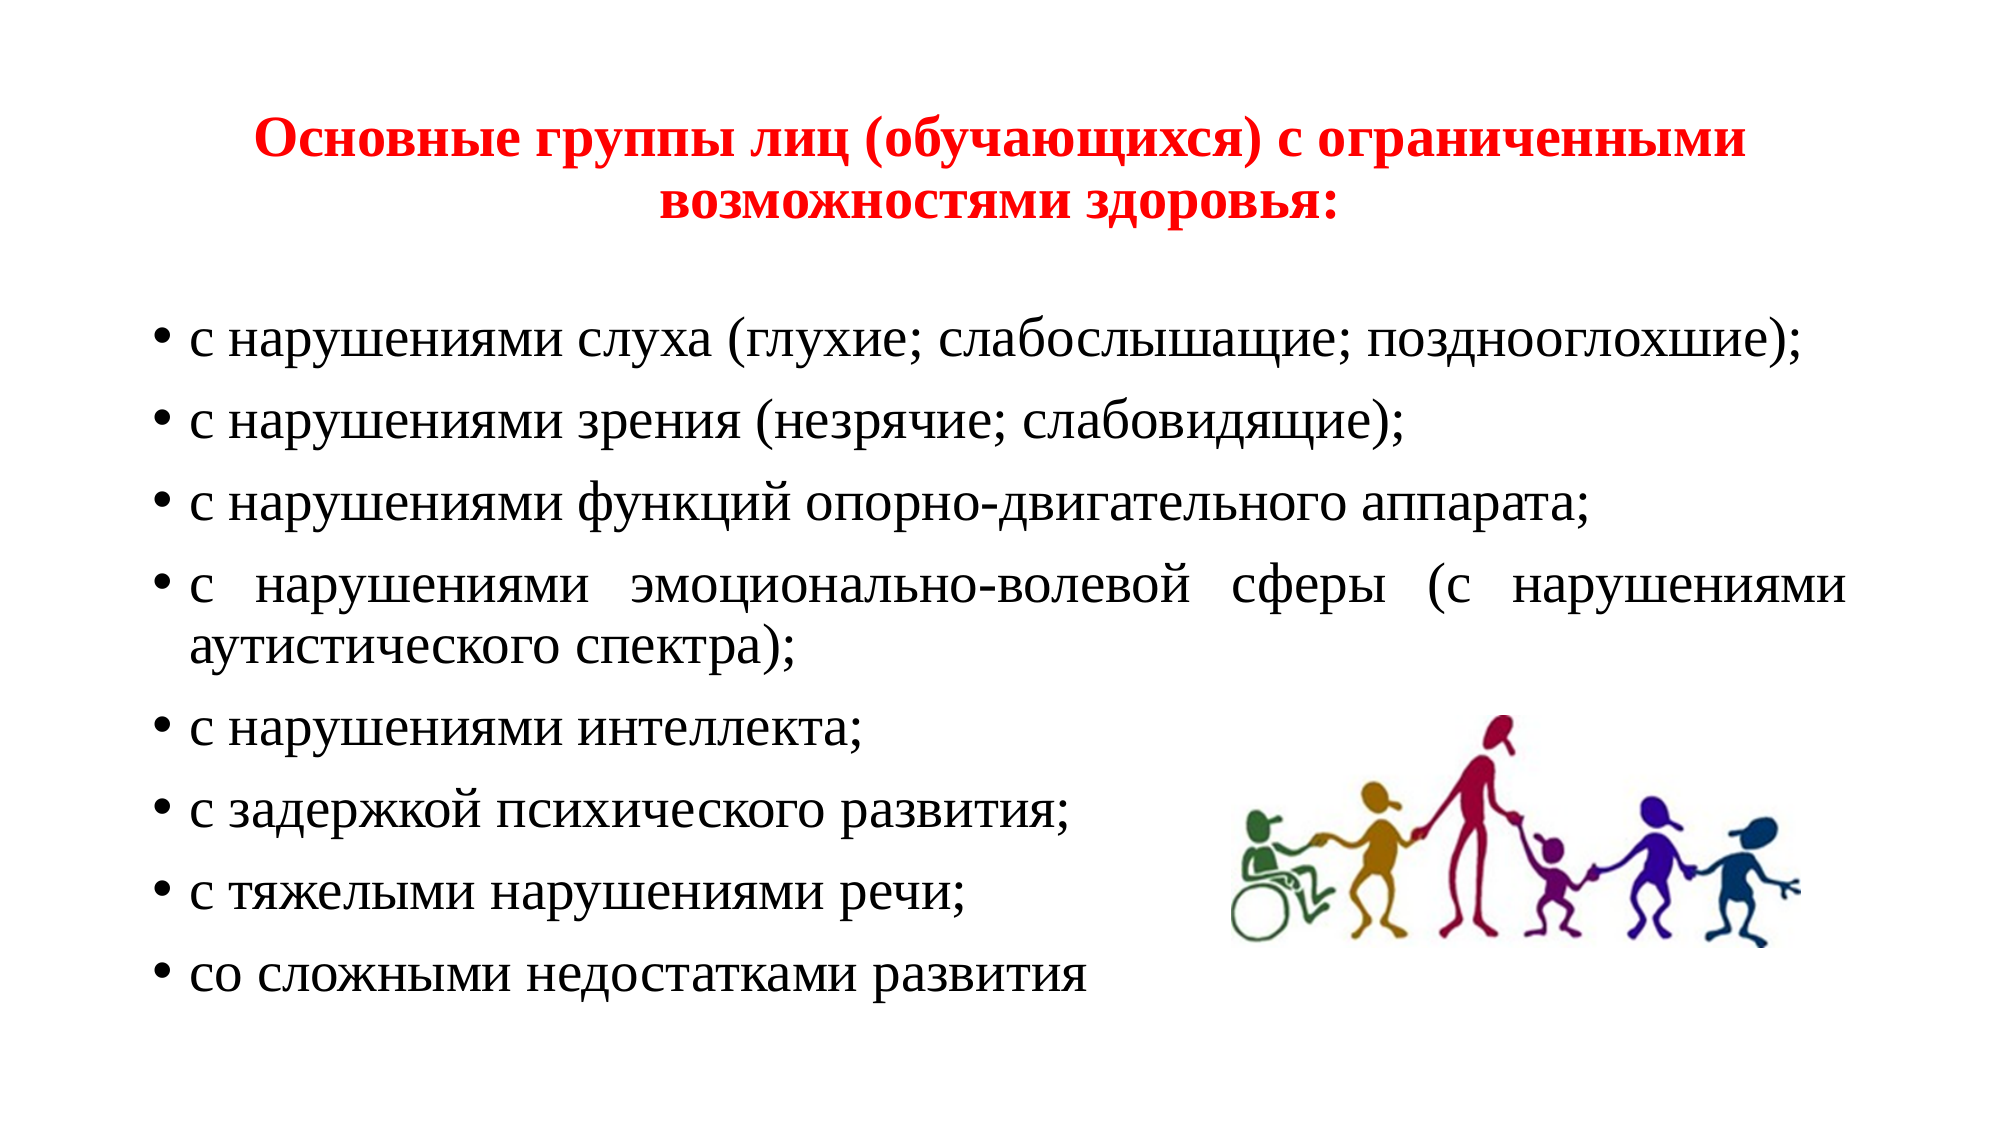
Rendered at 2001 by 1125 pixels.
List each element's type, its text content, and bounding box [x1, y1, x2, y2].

title Основные группы лиц (обучающихся) с ограниченными возможностями здоровья: [137, 59, 1863, 278]
list с нарушениями слуха (глухие; слабослышащие; позднооглохшие); с нарушениями зрения (незрячие; слабовидящие); с нарушениями функций опорно-двигательного аппарата; с нарушениями эмоционально-волевой сферы (с нарушениями аутистического спектра); с нарушениями интеллекта; с задержкой психического развития; с тяжелыми нарушениями речи; со сложными недостатками развития [137, 299, 1863, 1014]
picture [1231, 715, 1801, 948]
